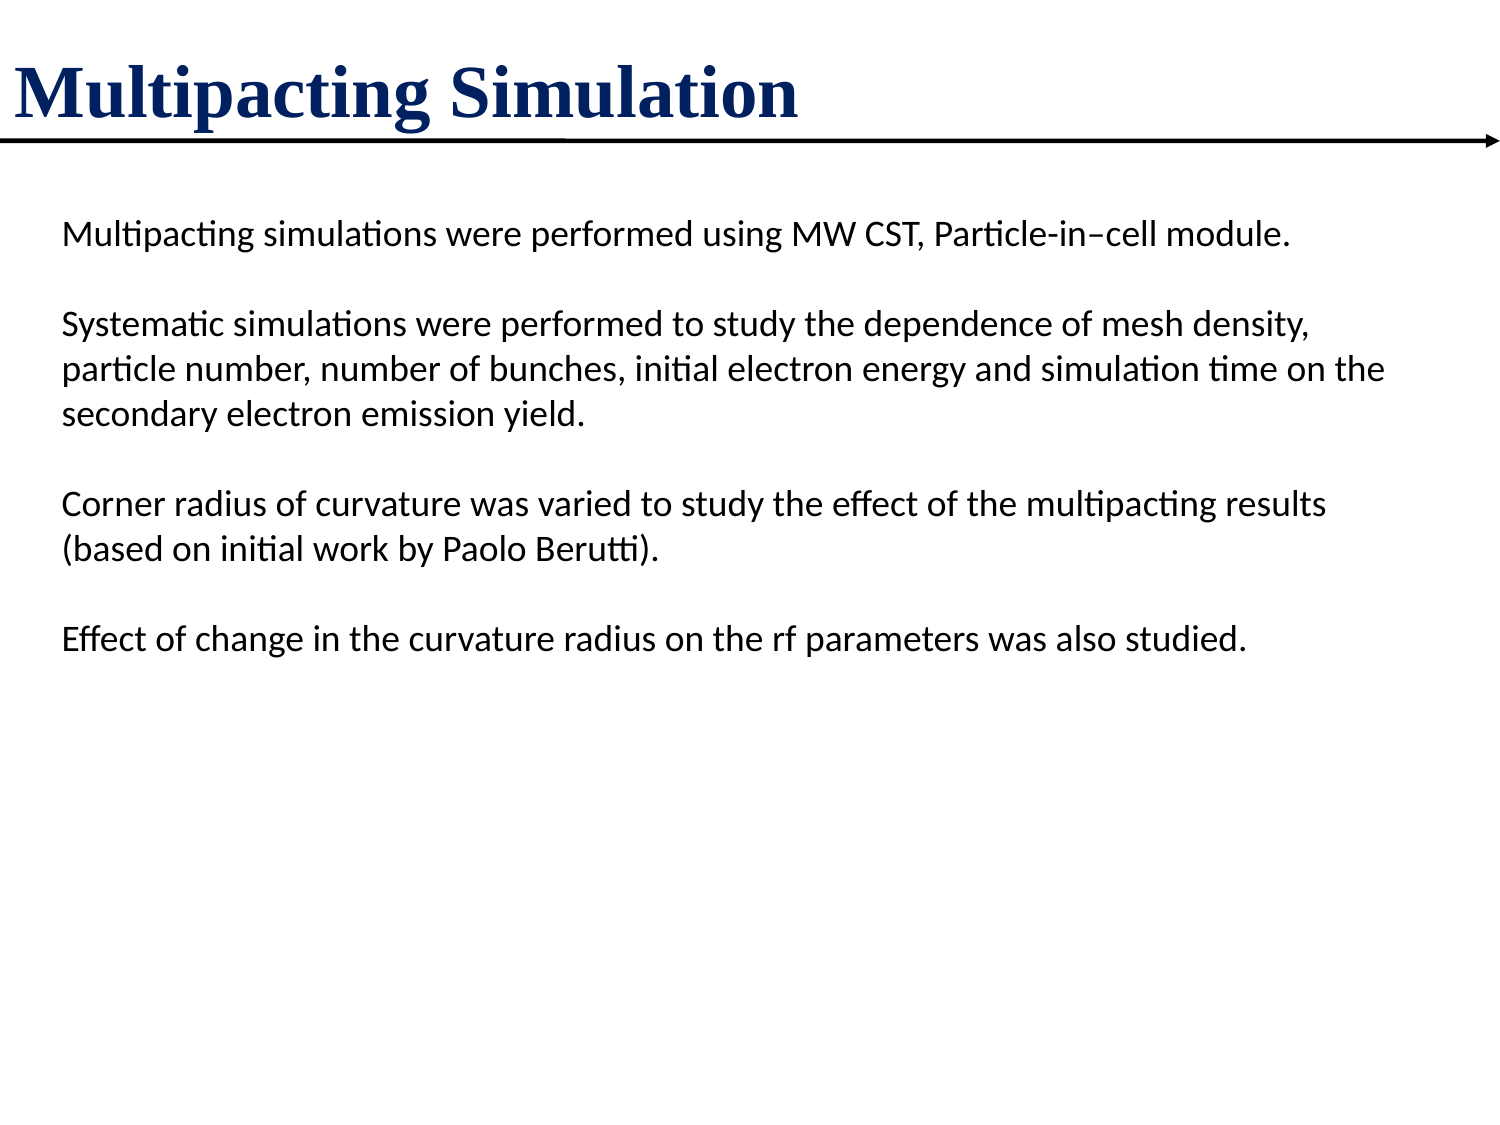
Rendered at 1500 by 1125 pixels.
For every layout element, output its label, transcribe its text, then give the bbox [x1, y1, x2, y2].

text_box Multipacting simulations were performed using MW CST, Particle-in–cell module. Systematic simulations were performed to study the dependence of mesh density, particle number, number of bunches, initial electron energy and simulation time on the secondary electron emission yield. Corner radius of curvature was varied to study the effect of the multipacting results (based on initial work by Paolo Berutti). Effect of change in the curvature radius on the rf parameters was also studied. [46, 201, 1447, 757]
text_box Multipacting Simulation [0, 34, 1500, 140]
text_box [0, 134, 1500, 148]
